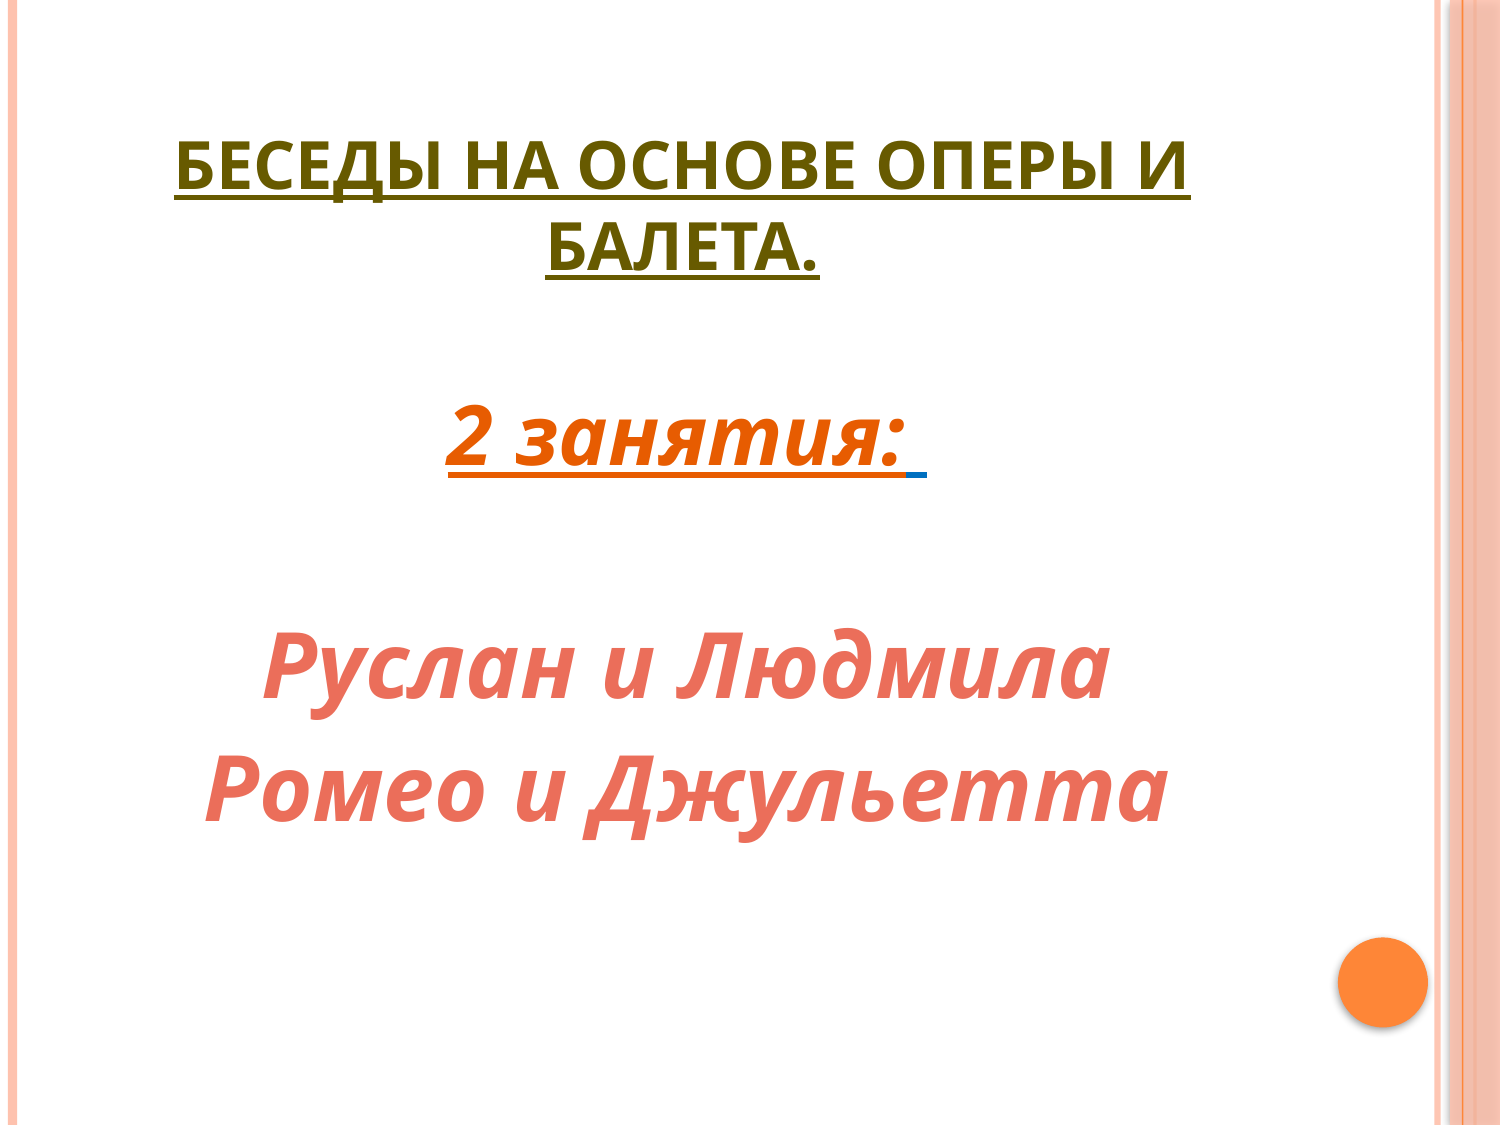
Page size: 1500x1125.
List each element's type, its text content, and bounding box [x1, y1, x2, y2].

title Беседы на основе оперы и балета. [64, 45, 1300, 291]
list 2 занятия: Руслан и Людмила Ромео и Джульетта [75, 262, 1300, 1062]
